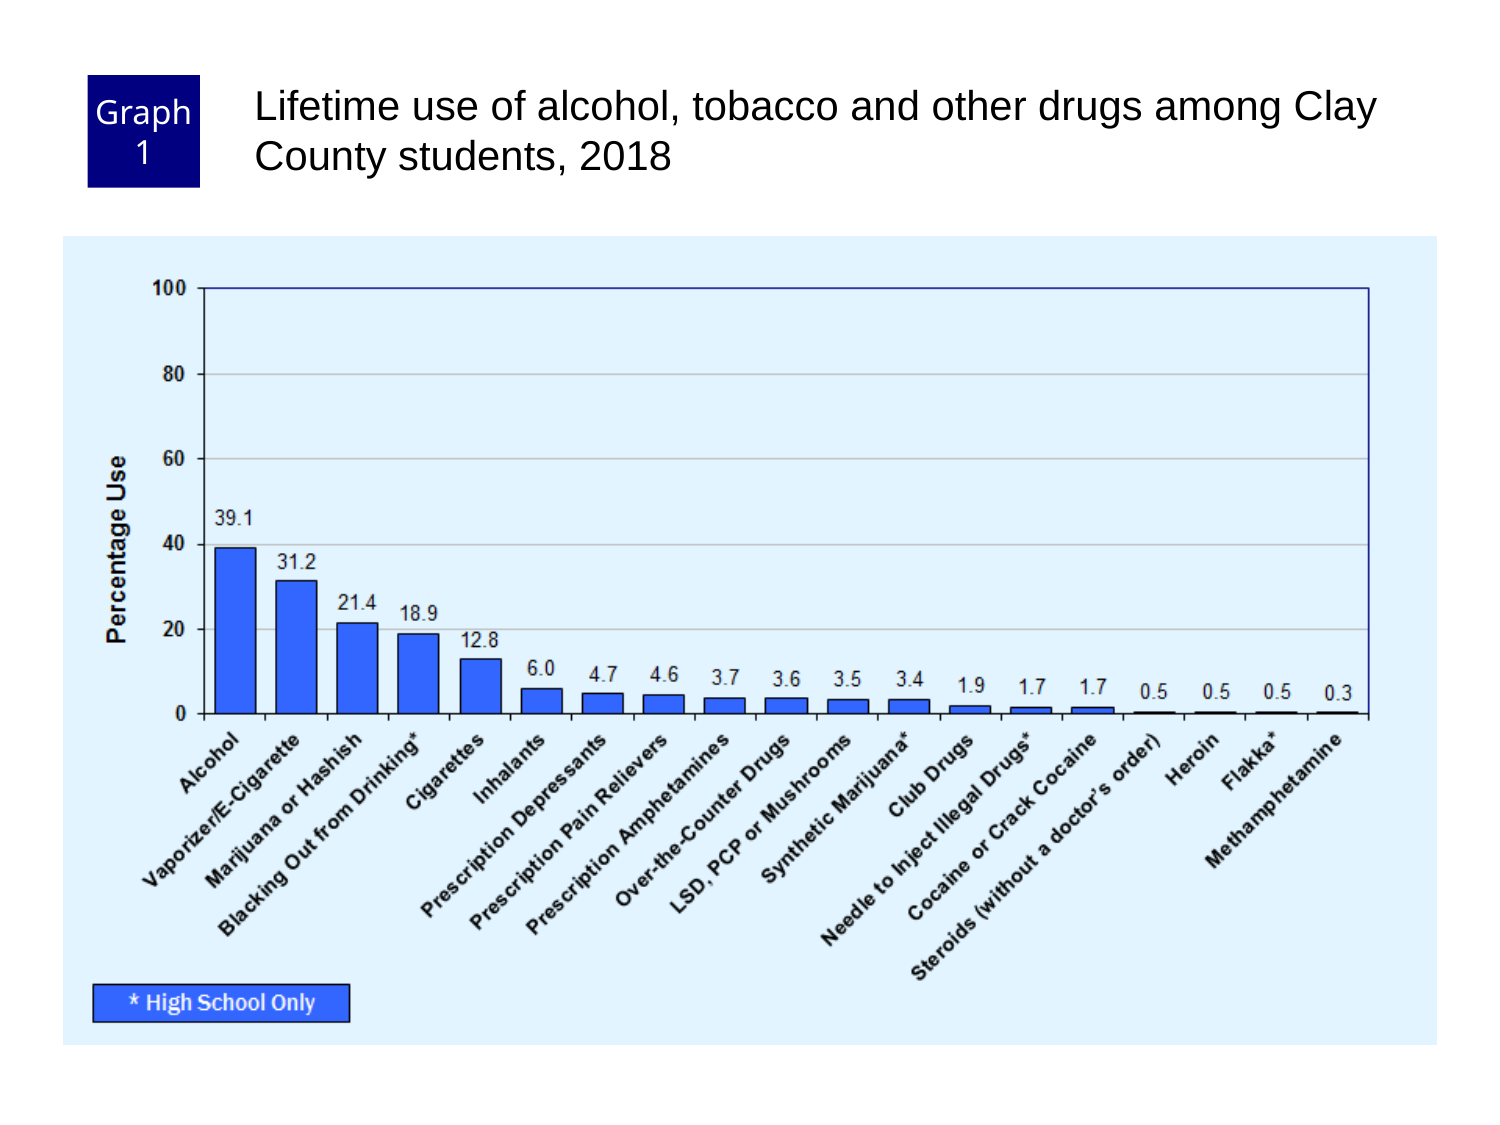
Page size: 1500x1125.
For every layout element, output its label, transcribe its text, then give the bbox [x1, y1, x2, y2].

text_box Lifetime use of alcohol, tobacco and other drugs among Clay County students, 2018 [249, 75, 1438, 200]
text_box Graph 1 [87, 75, 200, 188]
picture [62, 236, 1437, 1046]
